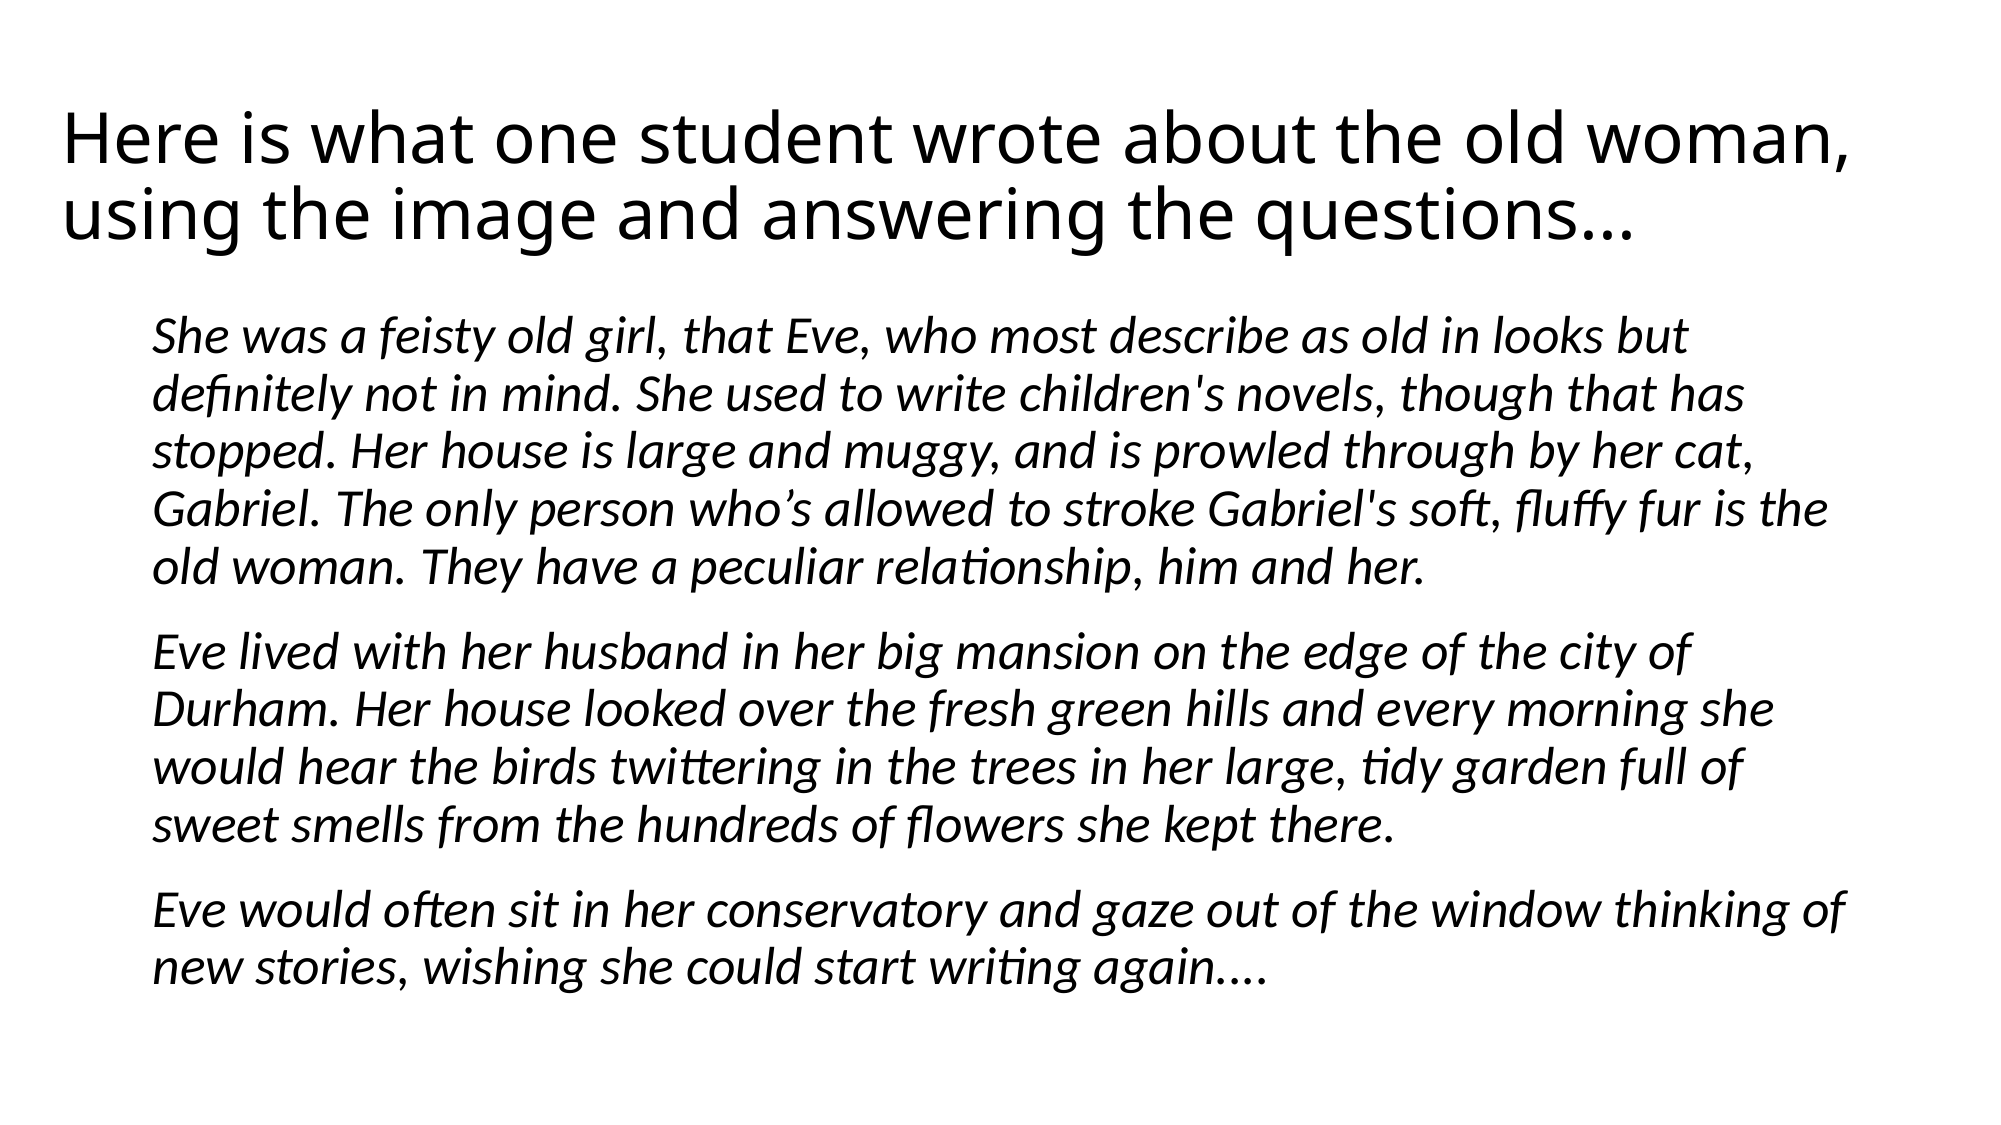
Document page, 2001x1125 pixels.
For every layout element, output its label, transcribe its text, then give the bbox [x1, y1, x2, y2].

list She was a feisty old girl, that Eve, who most describe as old in looks but definitely not in mind. She used to write children's novels, though that has stopped. Her house is large and muggy, and is prowled through by her cat, Gabriel. The only person who’s allowed to stroke Gabriel's soft, fluffy fur is the old woman. They have a peculiar relationship, him and her. Eve lived with her husband in her big mansion on the edge of the city of Durham. Her house looked over the fresh green hills and every morning she would hear the birds twittering in the trees in her large, tidy garden full of sweet smells from the hundreds of flowers she kept there. Eve would often sit in her conservatory and gaze out of the window thinking of new stories, wishing she could start writing again.... [137, 299, 1863, 1014]
title Here is what one student wrote about the old woman, using the image and answering the questions... [46, 93, 1920, 350]
